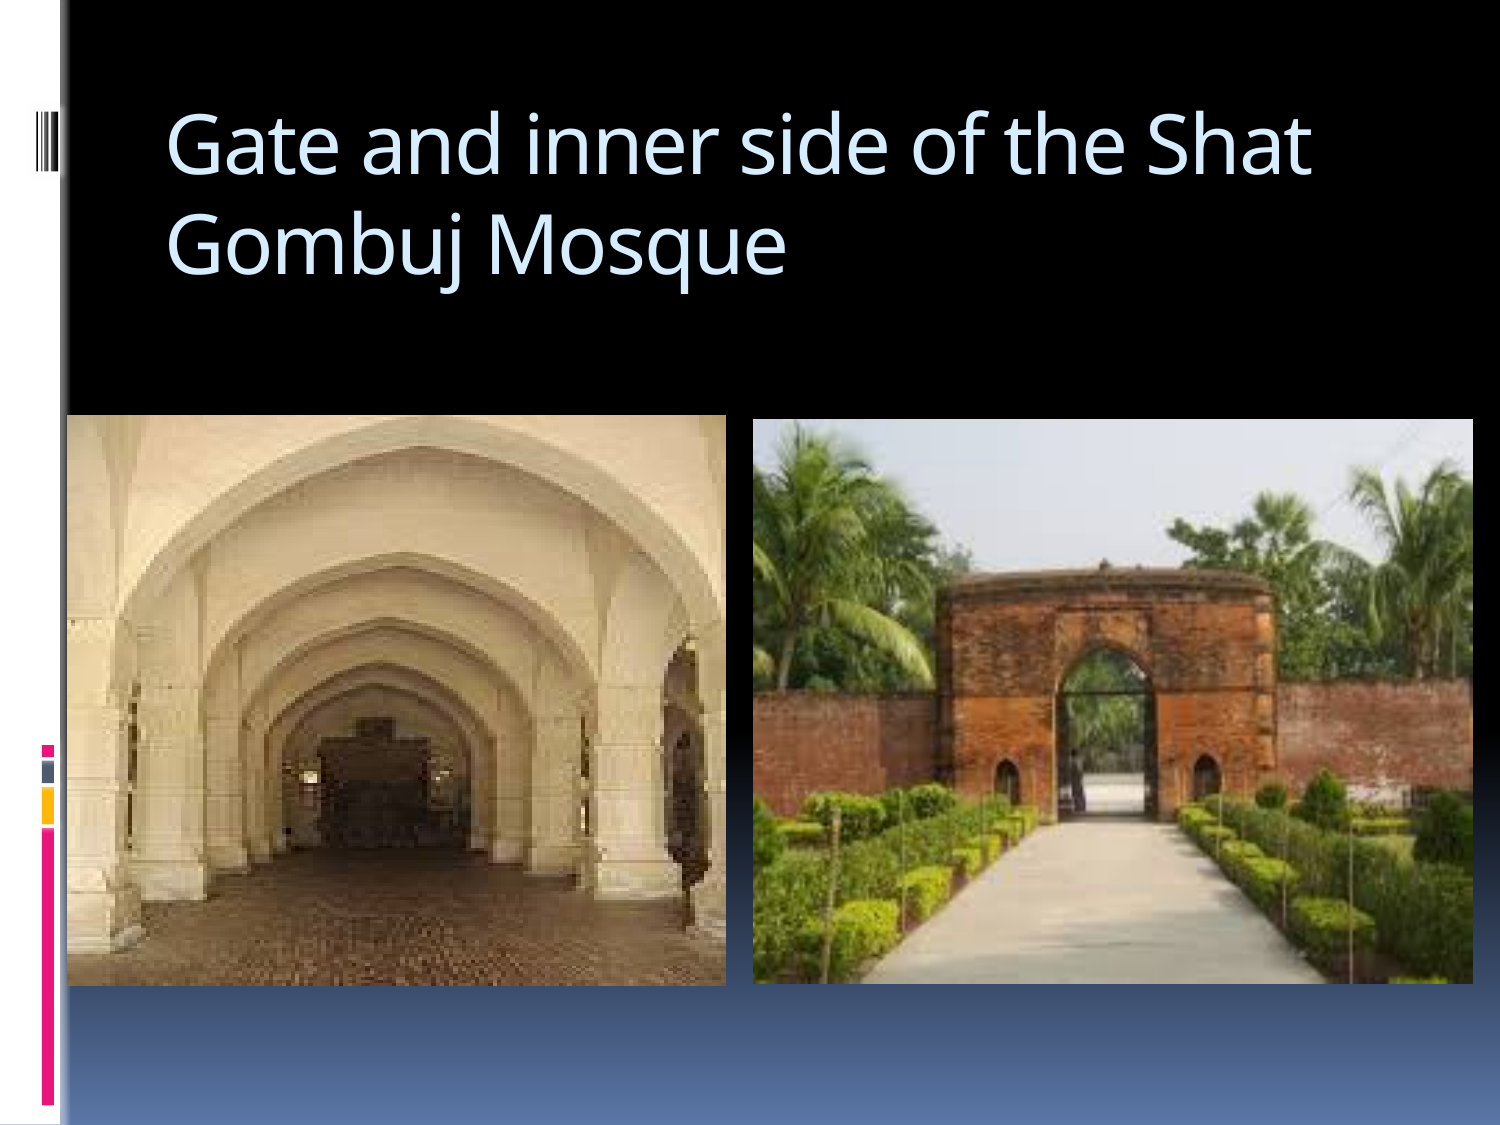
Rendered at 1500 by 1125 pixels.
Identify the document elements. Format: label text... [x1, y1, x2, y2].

title Gate and inner side of the Shat Gombuj Mosque [150, 83, 1425, 315]
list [66, 415, 727, 987]
picture [752, 419, 1474, 985]
